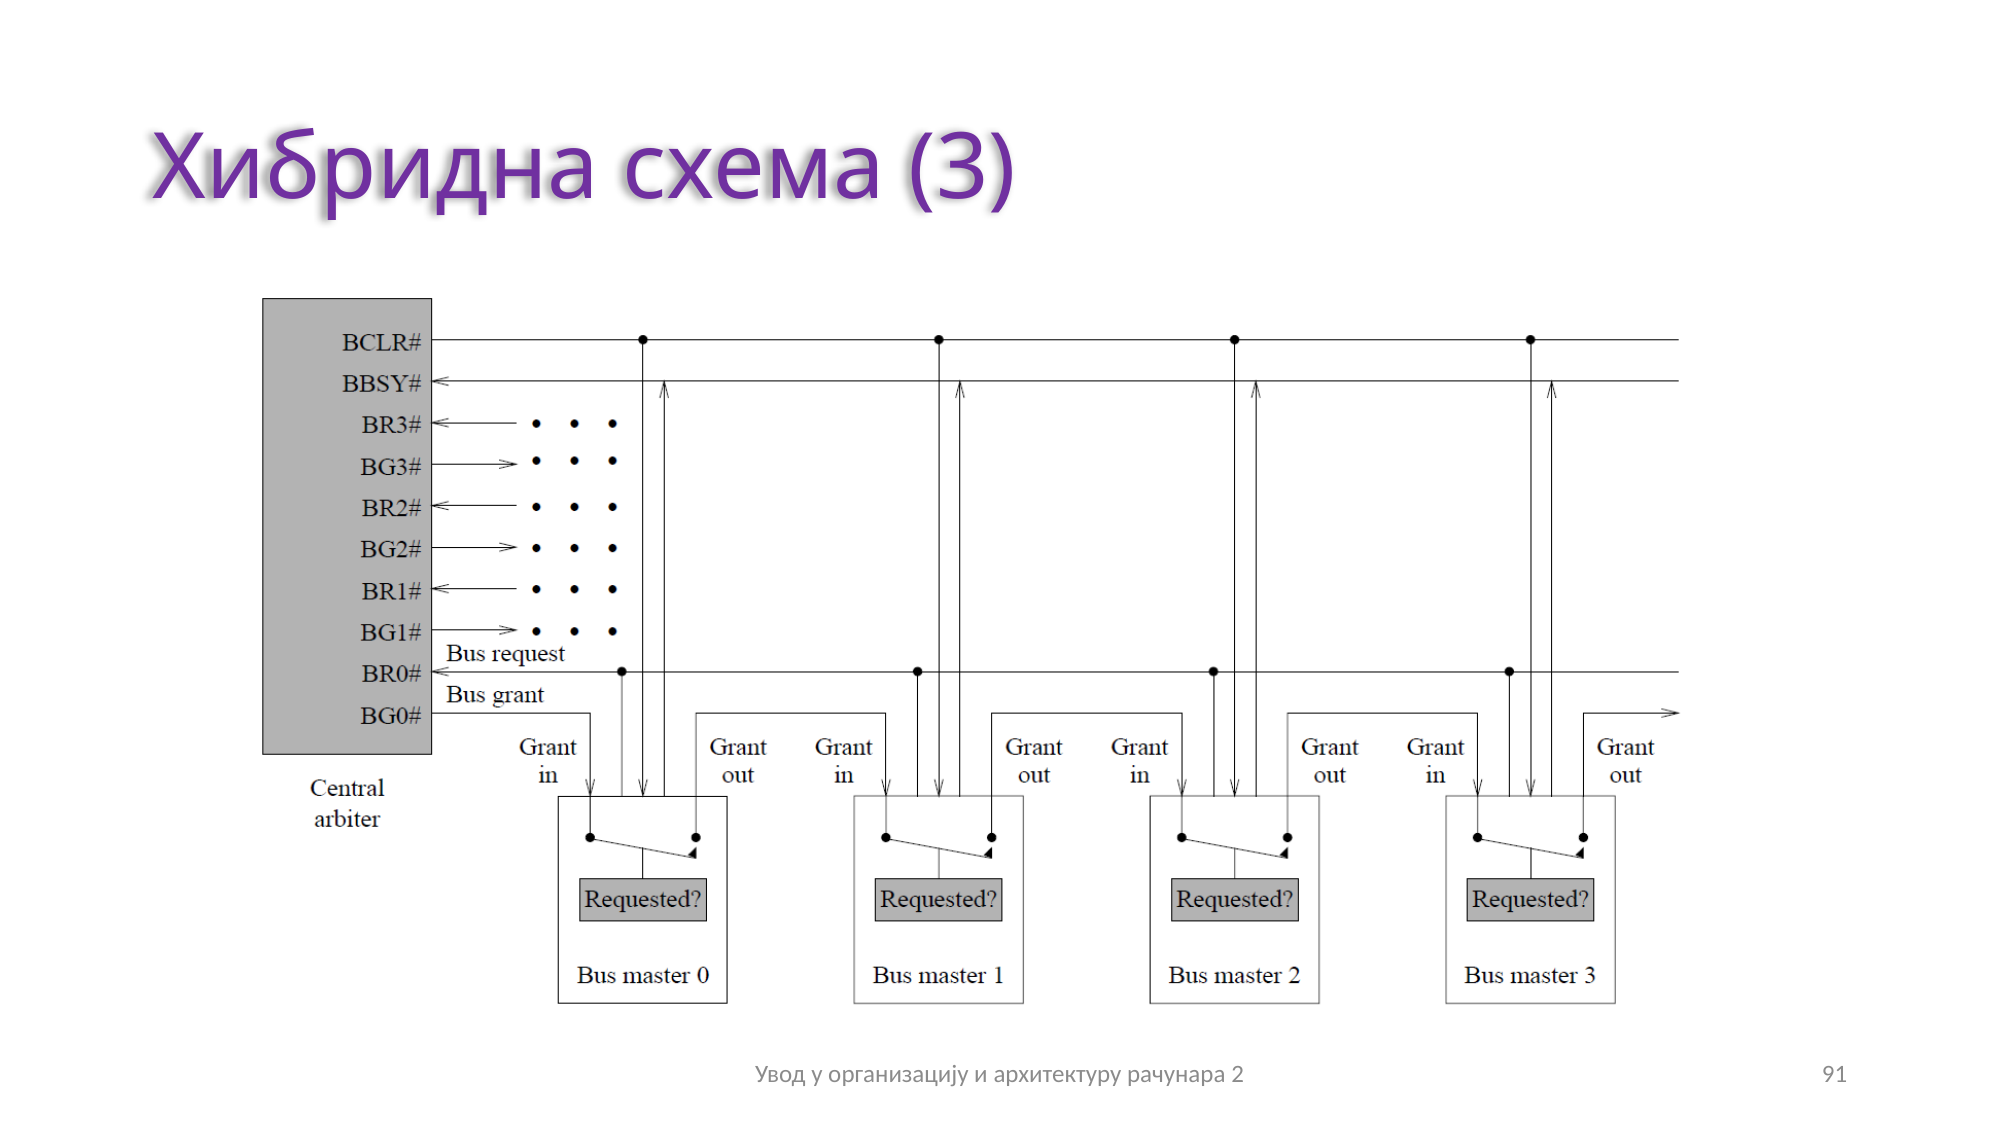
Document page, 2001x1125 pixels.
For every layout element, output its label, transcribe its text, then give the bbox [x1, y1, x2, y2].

picture [251, 295, 1688, 1013]
footer Увод у организацију и архитектуру рачунара 2 [662, 1042, 1338, 1103]
slide_number 91 [1412, 1042, 1863, 1103]
title Хибридна схема (3) [137, 59, 1863, 278]
